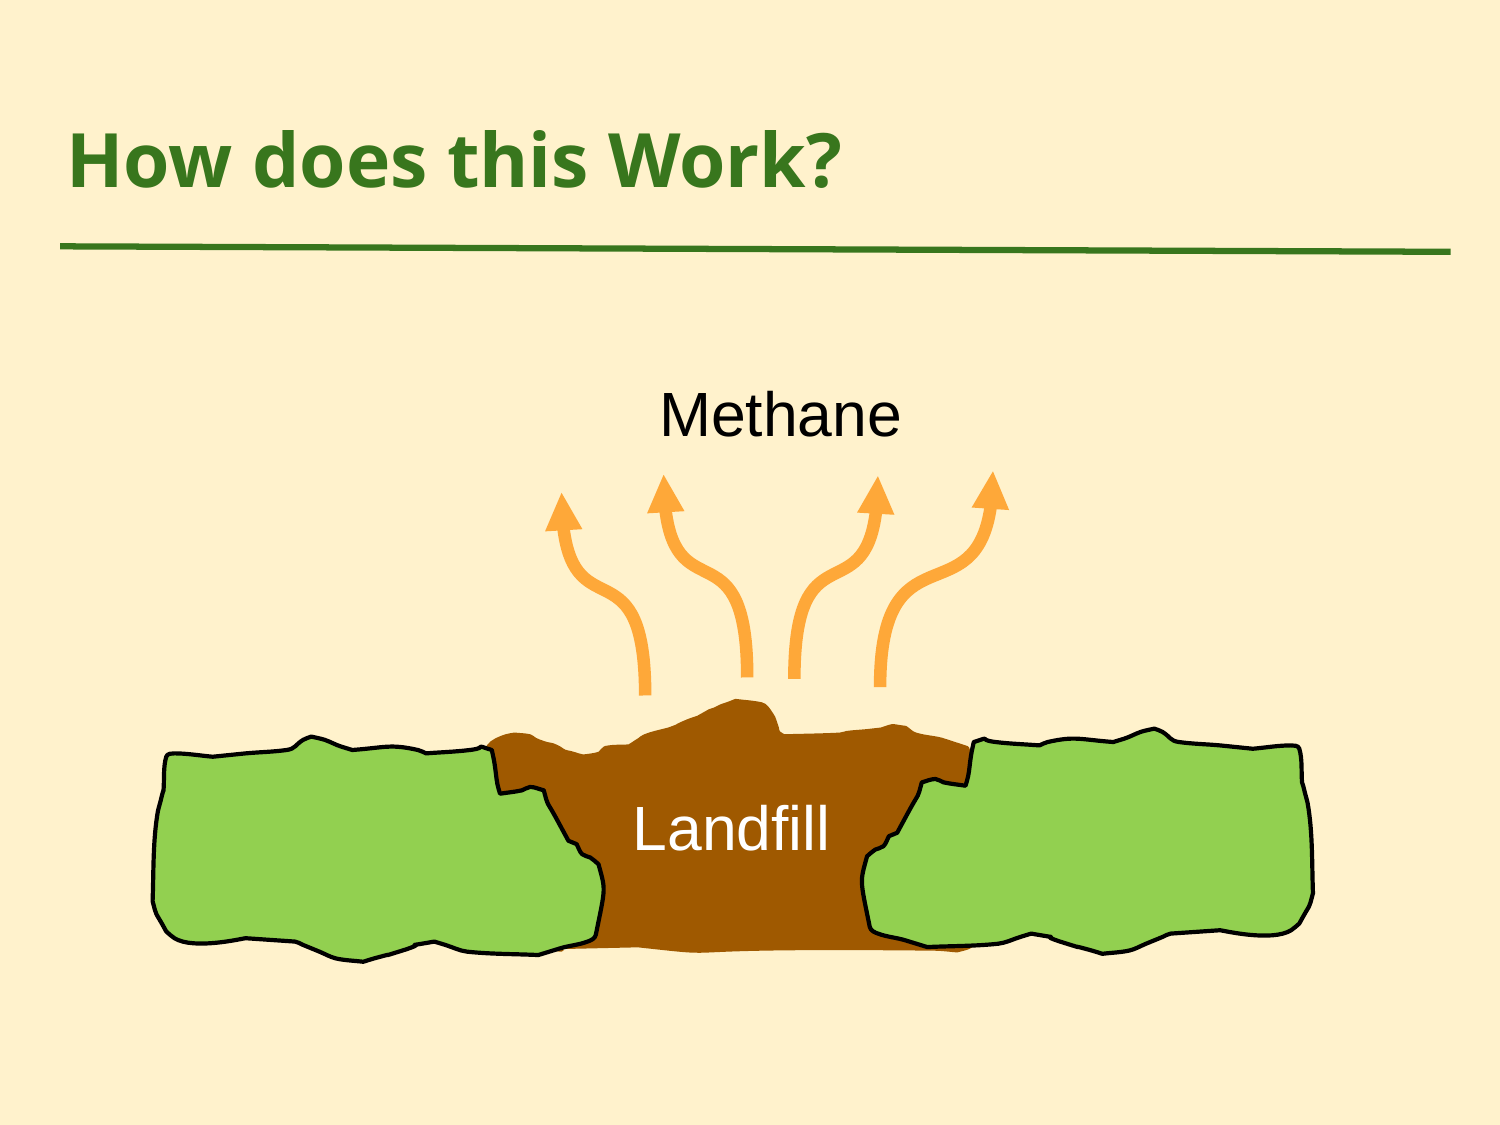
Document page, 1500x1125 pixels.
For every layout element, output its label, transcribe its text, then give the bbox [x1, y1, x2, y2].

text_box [59, 246, 1451, 253]
title How does this Work? [51, 97, 1449, 223]
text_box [152, 366, 1314, 962]
